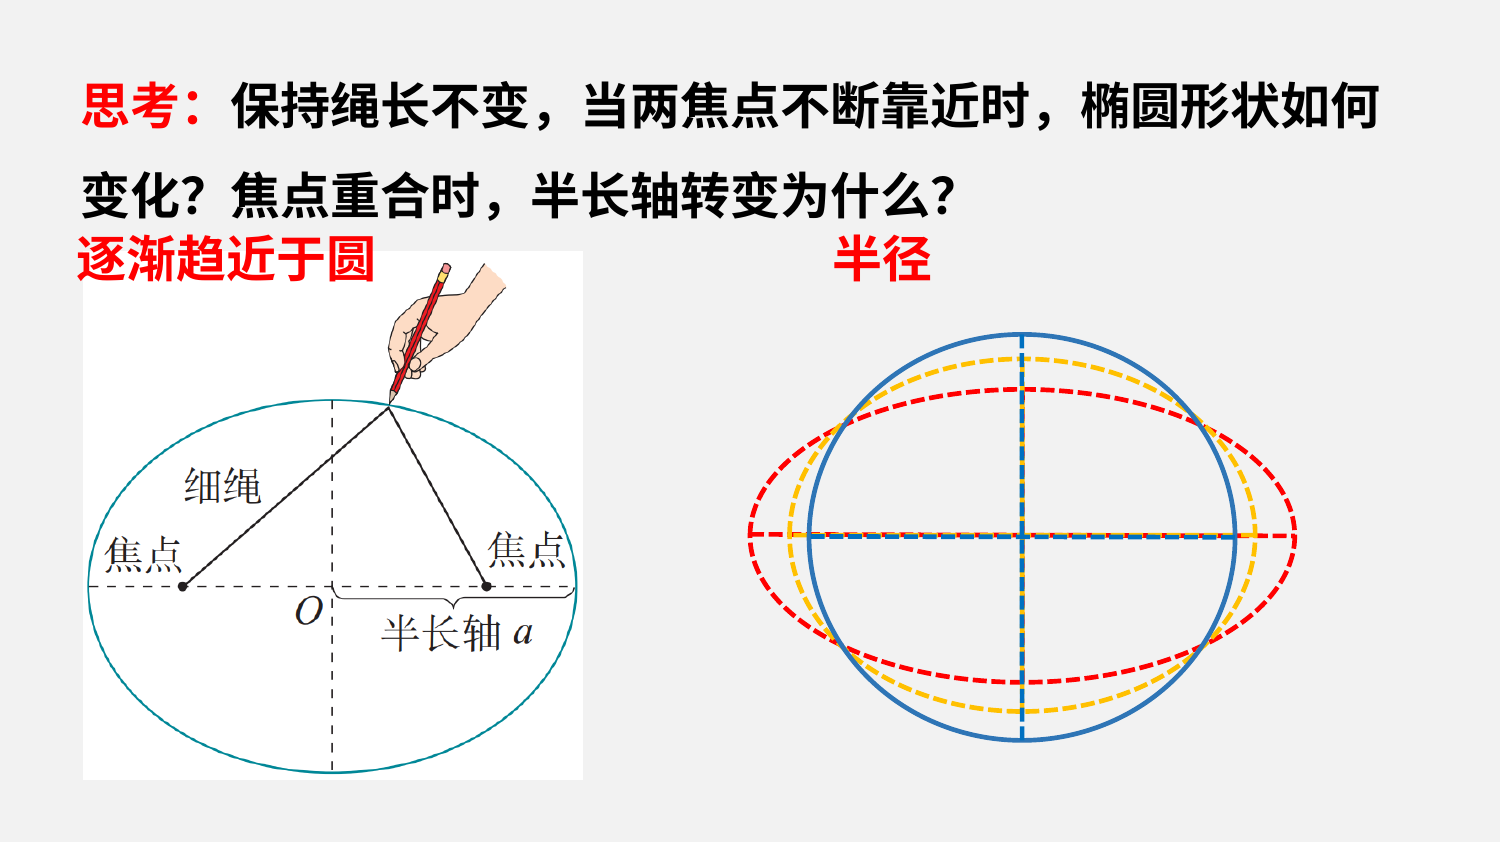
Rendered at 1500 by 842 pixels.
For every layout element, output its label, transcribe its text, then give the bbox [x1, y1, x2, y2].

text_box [1256, 389, 1295, 683]
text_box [749, 389, 789, 683]
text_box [808, 331, 1236, 741]
text_box 半径 [789, 220, 976, 296]
picture [83, 251, 583, 780]
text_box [789, 358, 808, 714]
text_box 逐渐趋近于圆 [10, 219, 444, 295]
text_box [1236, 358, 1256, 714]
text_box 思考：保持绳长不变，当两焦点不断靠近时，椭圆形状如何变化？焦点重合时，半长轴转变为什么？ [65, 36, 1435, 232]
